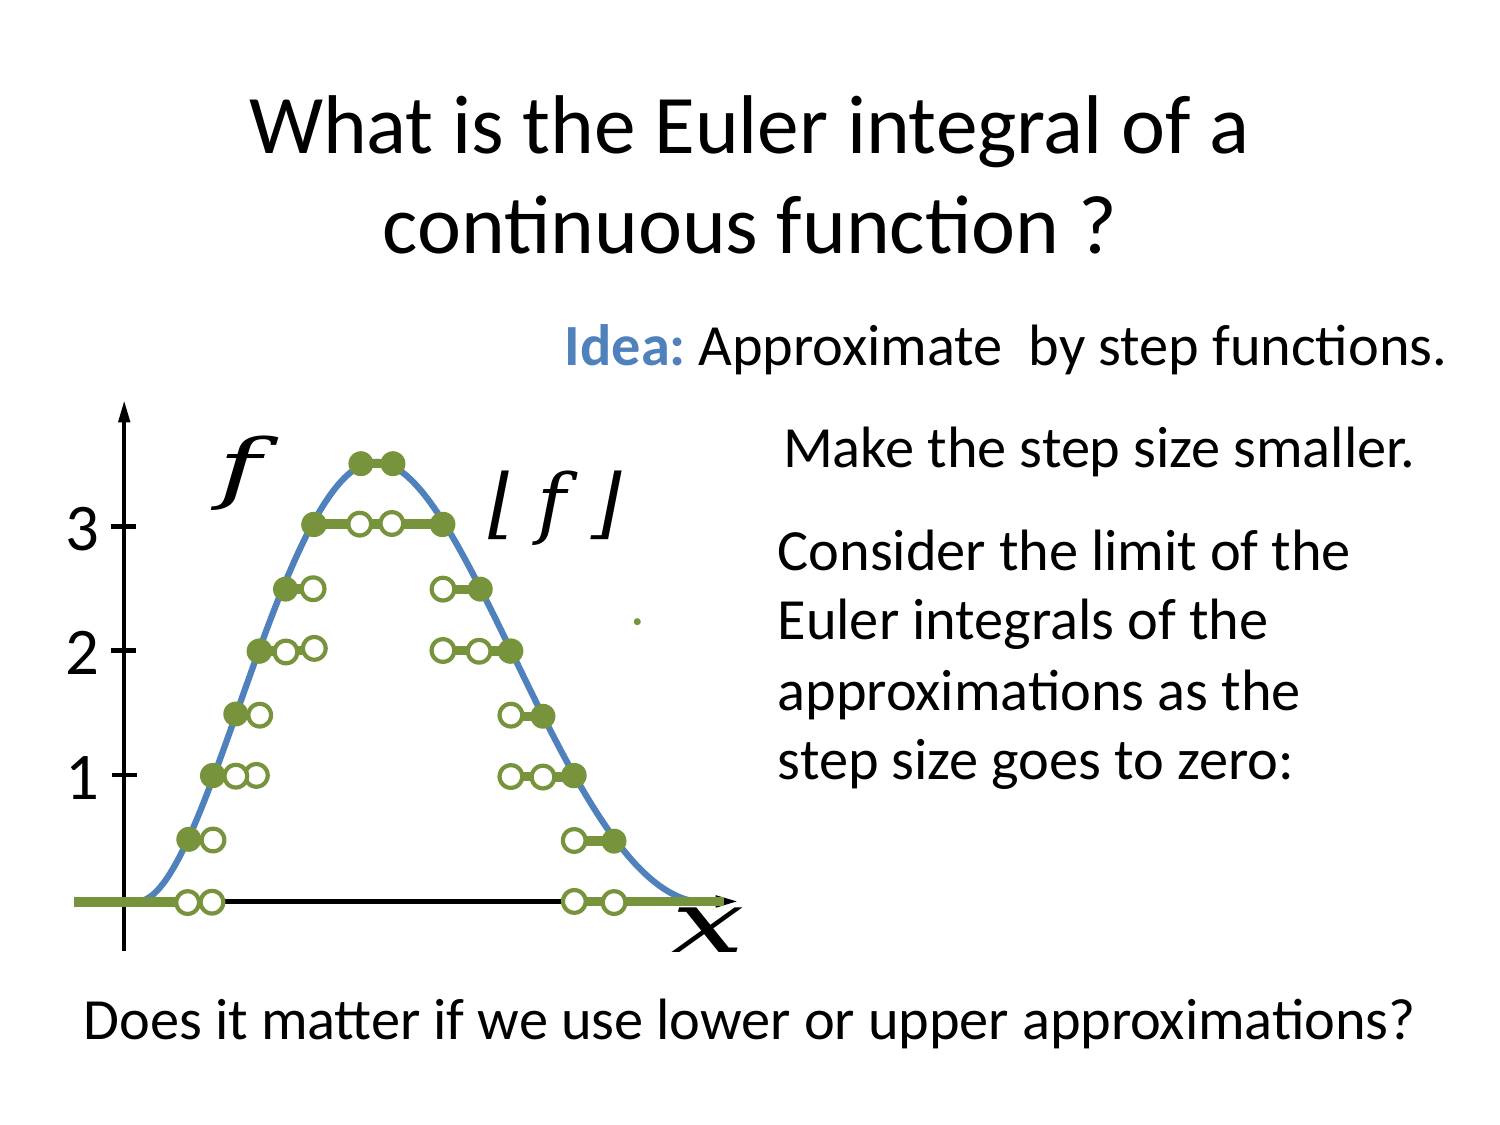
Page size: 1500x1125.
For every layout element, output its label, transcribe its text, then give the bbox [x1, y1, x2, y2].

text_box Does it matter if we use lower or upper approximations? [50, 973, 1450, 1059]
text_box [49, 401, 749, 974]
text_box Make the step size smaller. [768, 401, 1432, 487]
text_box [73, 450, 725, 915]
